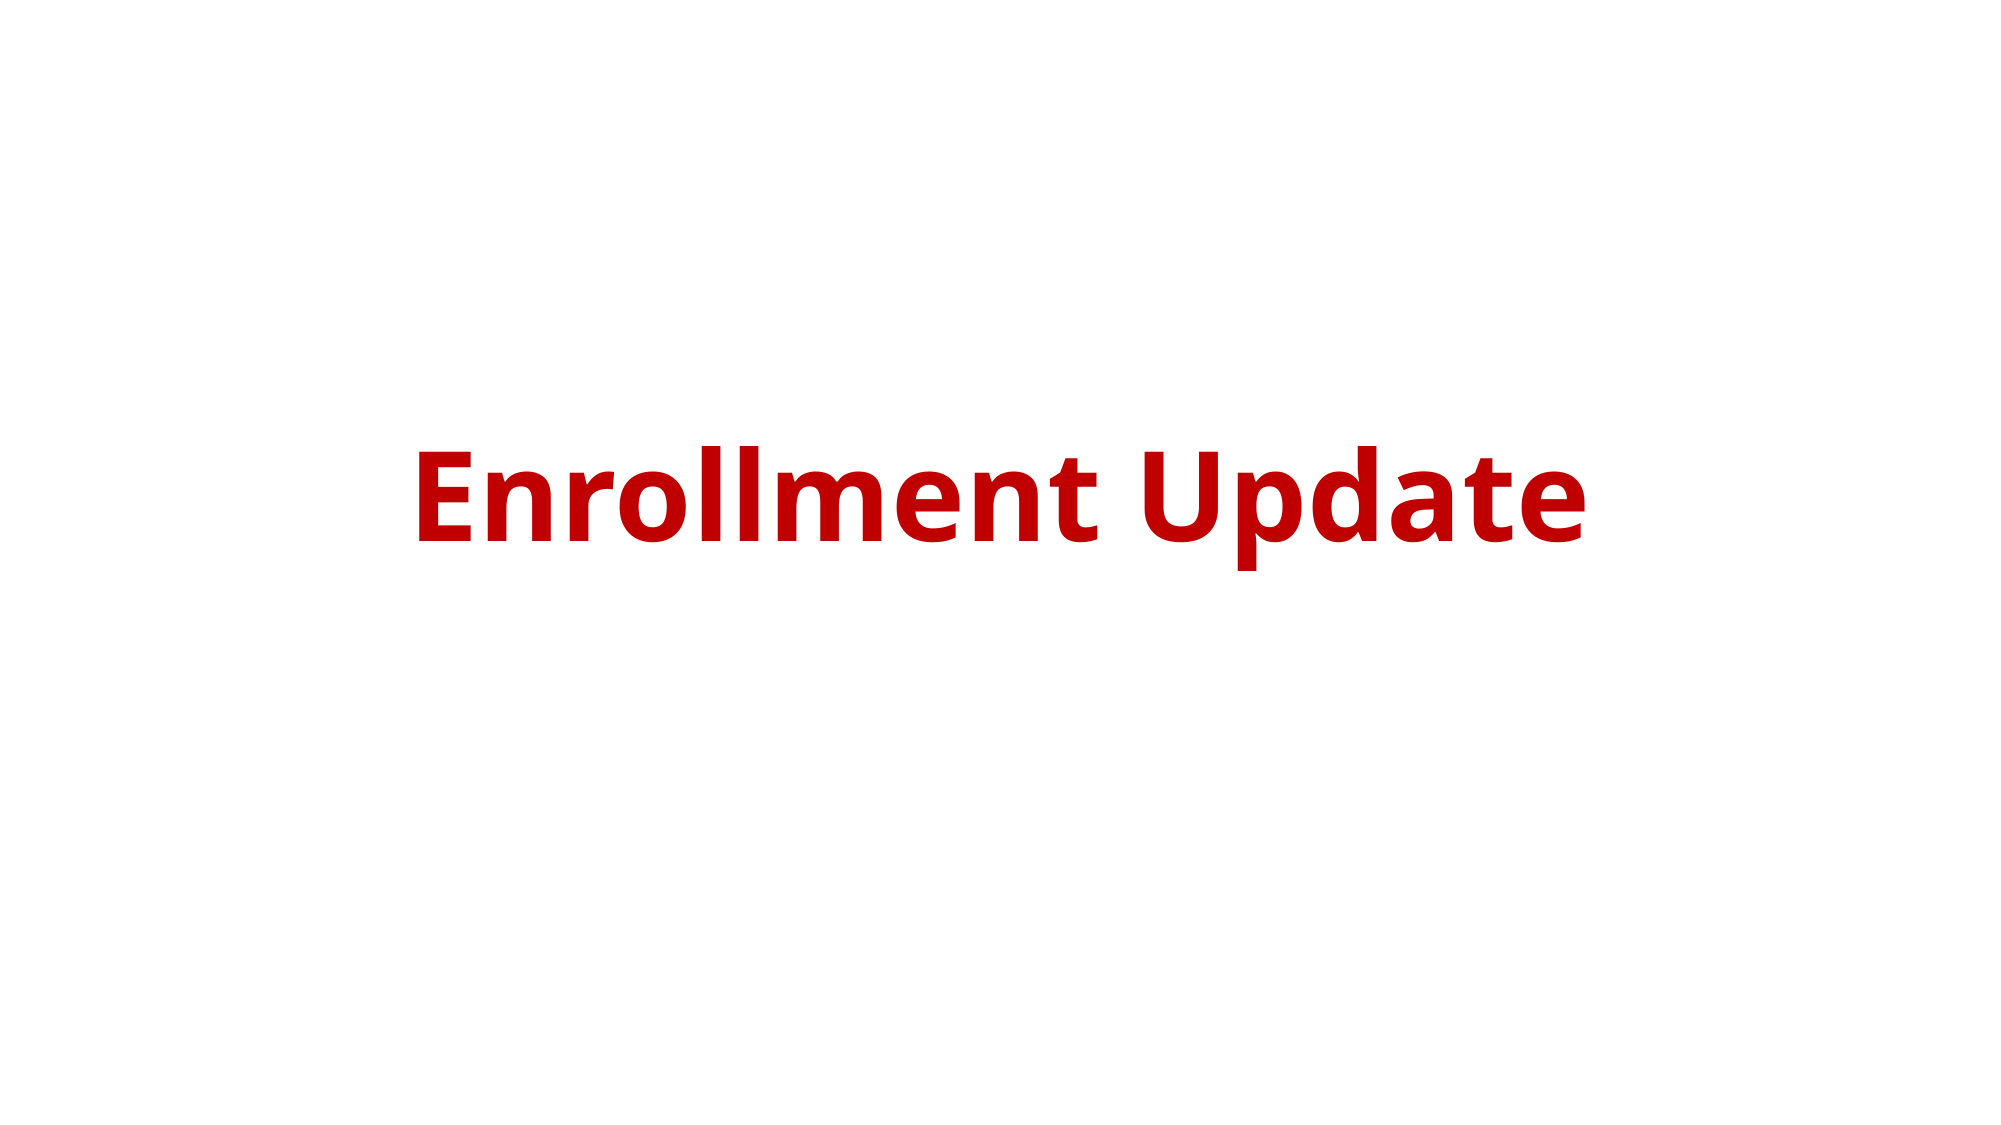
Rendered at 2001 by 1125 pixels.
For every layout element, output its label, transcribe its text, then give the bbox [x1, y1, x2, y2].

title Enrollment Update [249, 184, 1750, 576]
